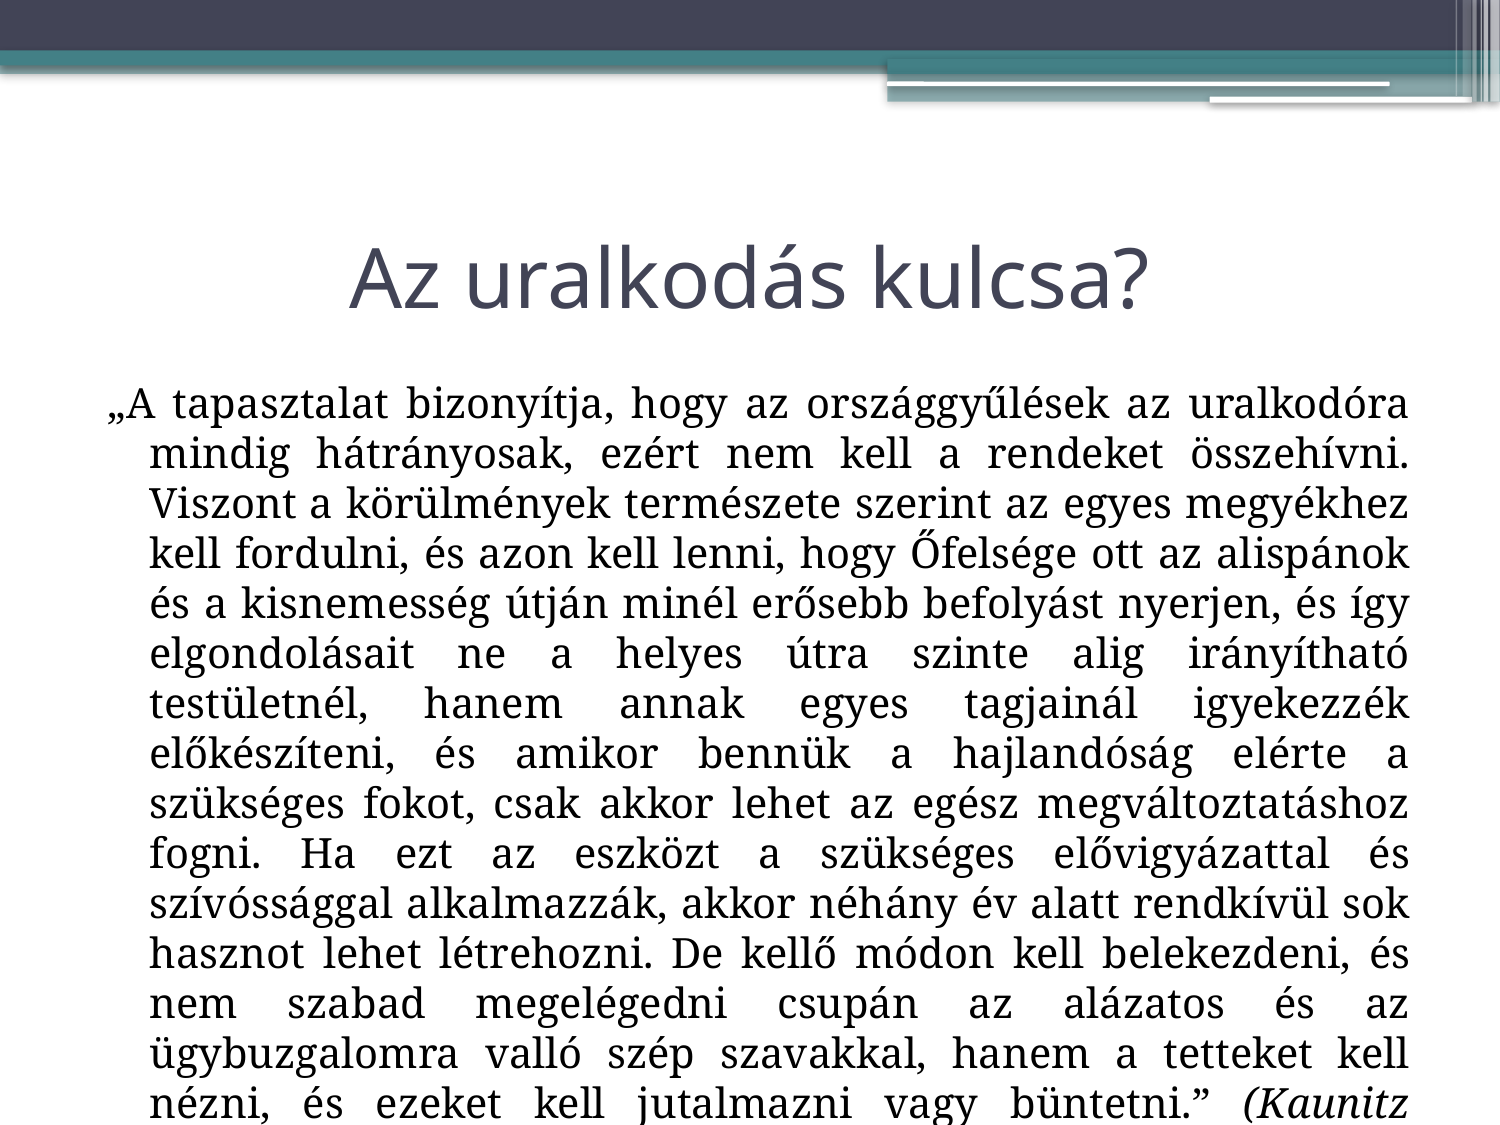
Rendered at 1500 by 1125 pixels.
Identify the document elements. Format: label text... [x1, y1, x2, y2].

list „A tapasztalat bizonyítja, hogy az országgyűlések az uralkodóra mindig hátrányosak, ezért nem kell a rendeket összehívni. Viszont a körülmények természete szerint az egyes megyékhez kell fordulni, és azon kell lenni, hogy Őfelsége ott az alispánok és a kisnemesség útján minél erősebb befolyást nyerjen, és így elgondolásait ne a helyes útra szinte alig irányítható testületnél, hanem annak egyes tagjainál igyekezzék előkészíteni, és amikor bennük a hajlandóság elérte a szükséges fokot, csak akkor lehet az egész megváltoztatáshoz fogni. Ha ezt az eszközt a szükséges elővigyázattal és szívóssággal alkalmazzák, akkor néhány év alatt rendkívül sok hasznot lehet létrehozni. De kellő módon kell belekezdeni, és nem szabad megelégedni csupán az alázatos és az ügybuzgalomra valló szép szavakkal, hanem a tetteket kell nézni, és ezeket kell jutalmazni vagy büntetni.” (Kaunitz államkancellár előterjesztése Mária Teréziának 1761-ben) [75, 368, 1425, 1079]
title Az uralkodás kulcsa? [75, 187, 1425, 363]
